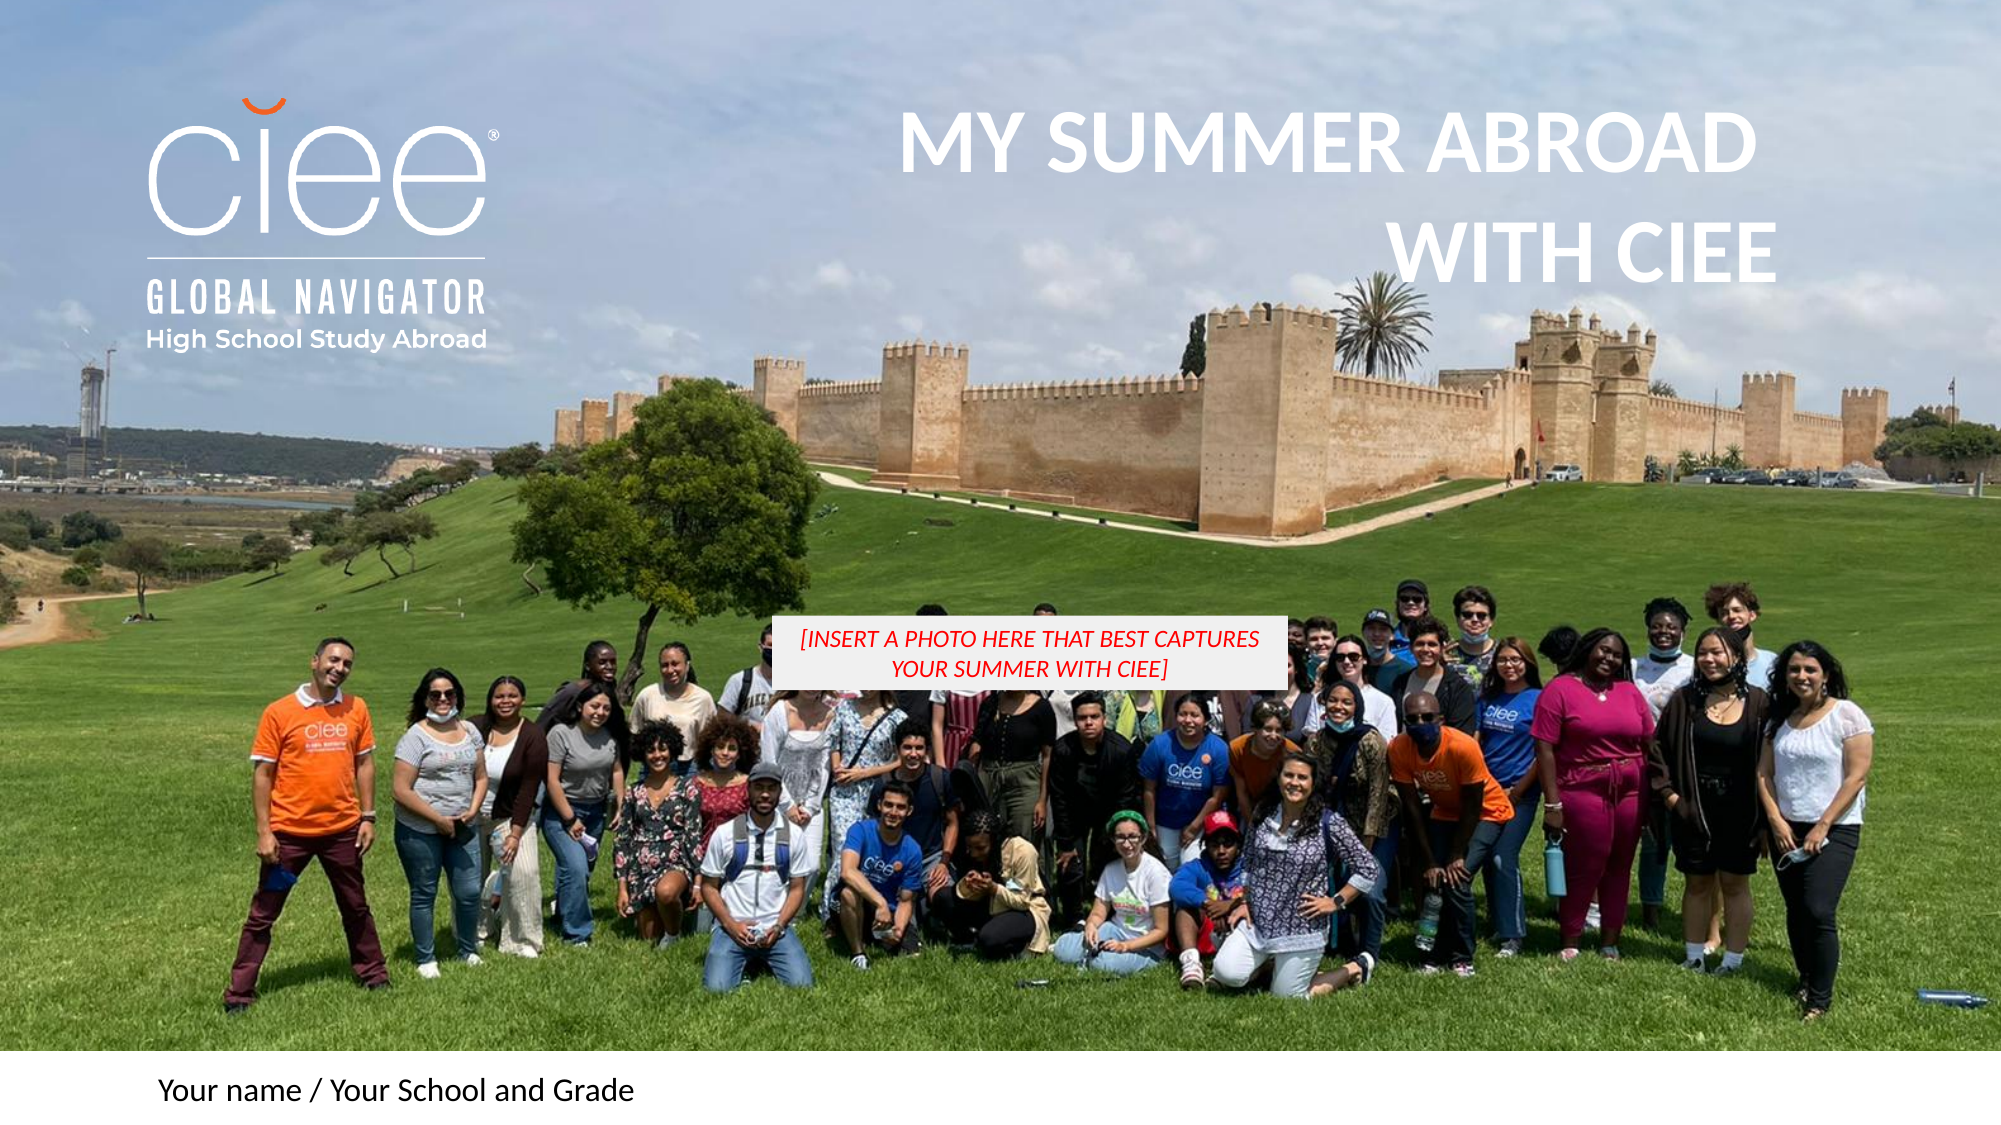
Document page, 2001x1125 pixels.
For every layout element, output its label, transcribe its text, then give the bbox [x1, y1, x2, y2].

picture [0, 0, 2001, 1051]
text_box Your name / Your School and Grade [143, 1062, 651, 1115]
